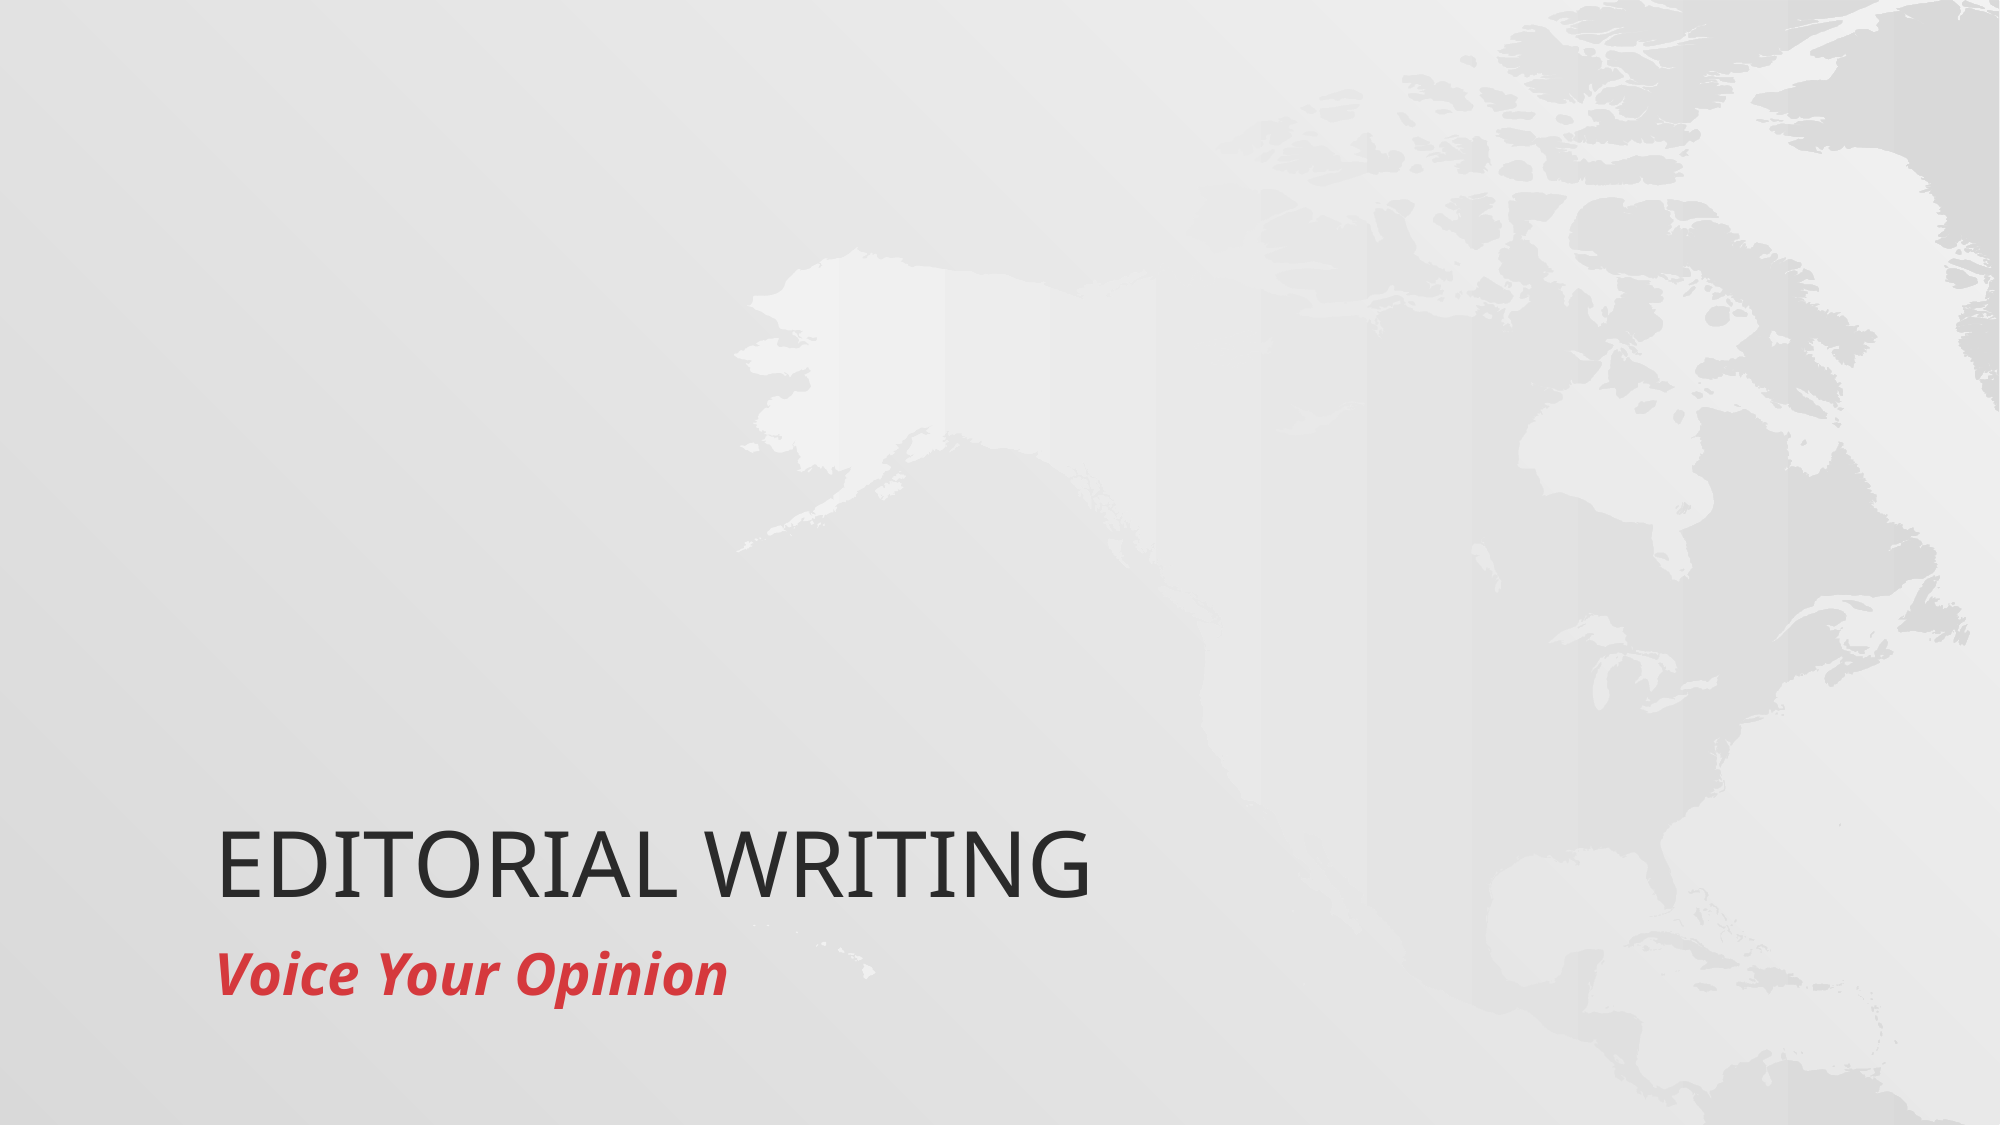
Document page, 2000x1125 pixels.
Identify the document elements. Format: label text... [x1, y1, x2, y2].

title Editorial writing [199, 425, 1800, 925]
subtitle Voice Your Opinion [199, 937, 1488, 1125]
